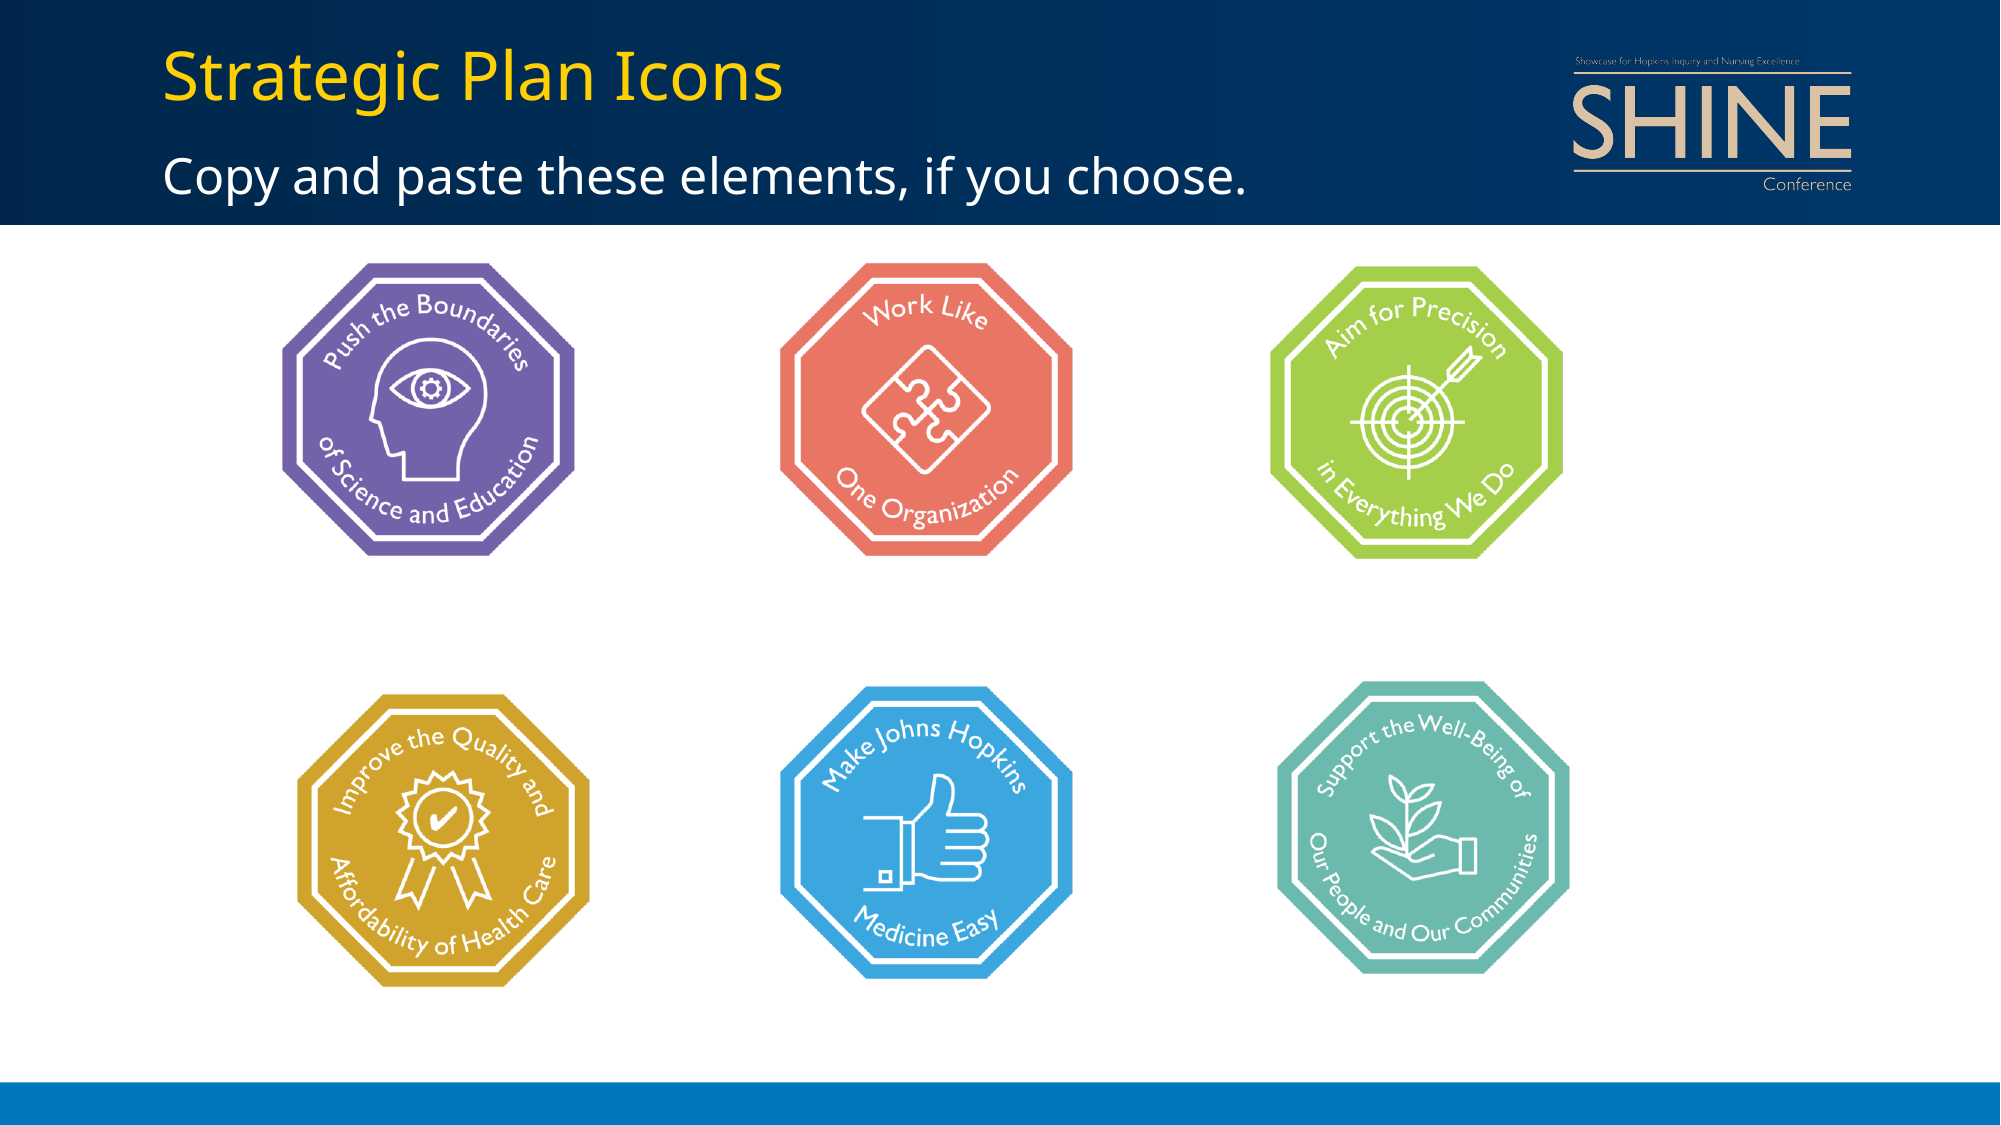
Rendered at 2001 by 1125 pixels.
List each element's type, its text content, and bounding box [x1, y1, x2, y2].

list Copy and paste these elements, if you choose. [147, 144, 1873, 204]
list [276, 259, 578, 560]
picture [1265, 262, 1566, 563]
picture [775, 682, 1076, 983]
picture [292, 690, 593, 991]
picture [1272, 677, 1573, 978]
title Strategic Plan Icons [147, 34, 1873, 124]
picture [775, 259, 1076, 560]
